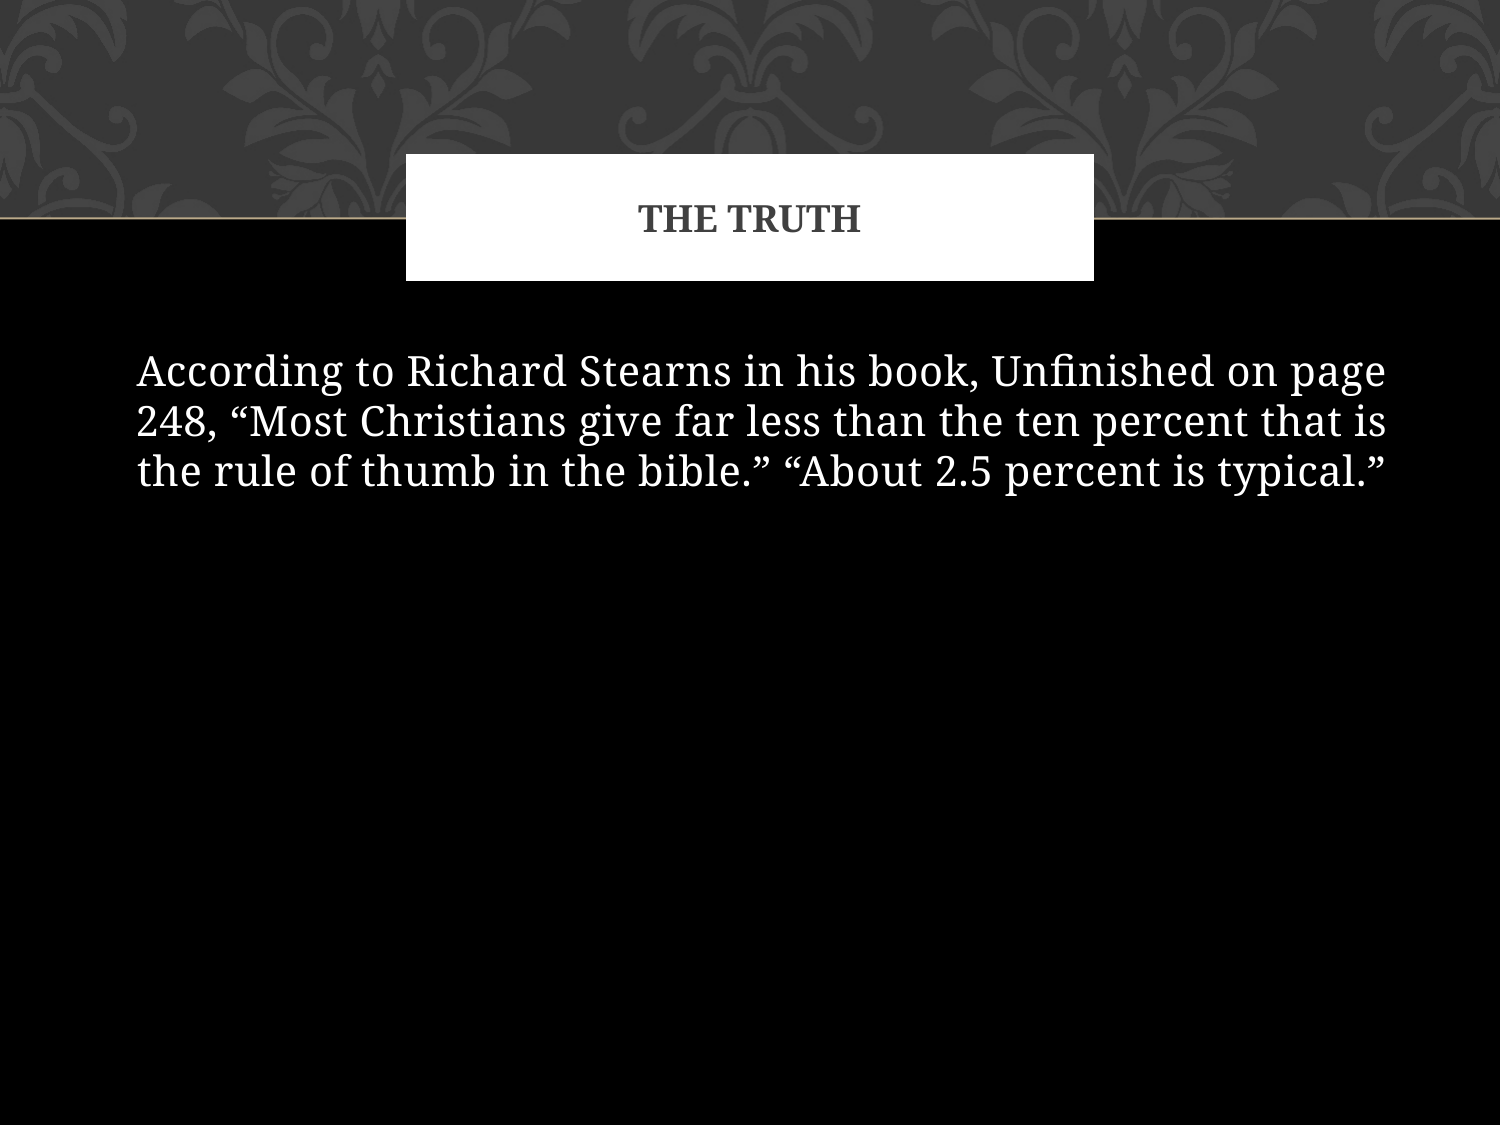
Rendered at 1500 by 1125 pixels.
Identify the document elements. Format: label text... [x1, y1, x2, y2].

title The truth [406, 154, 1094, 281]
list According to Richard Stearns in his book, Unfinished on page 248, “Most Christians give far less than the ten percent that is the rule of thumb in the bible.” “About 2.5 percent is typical.” [87, 337, 1438, 1006]
